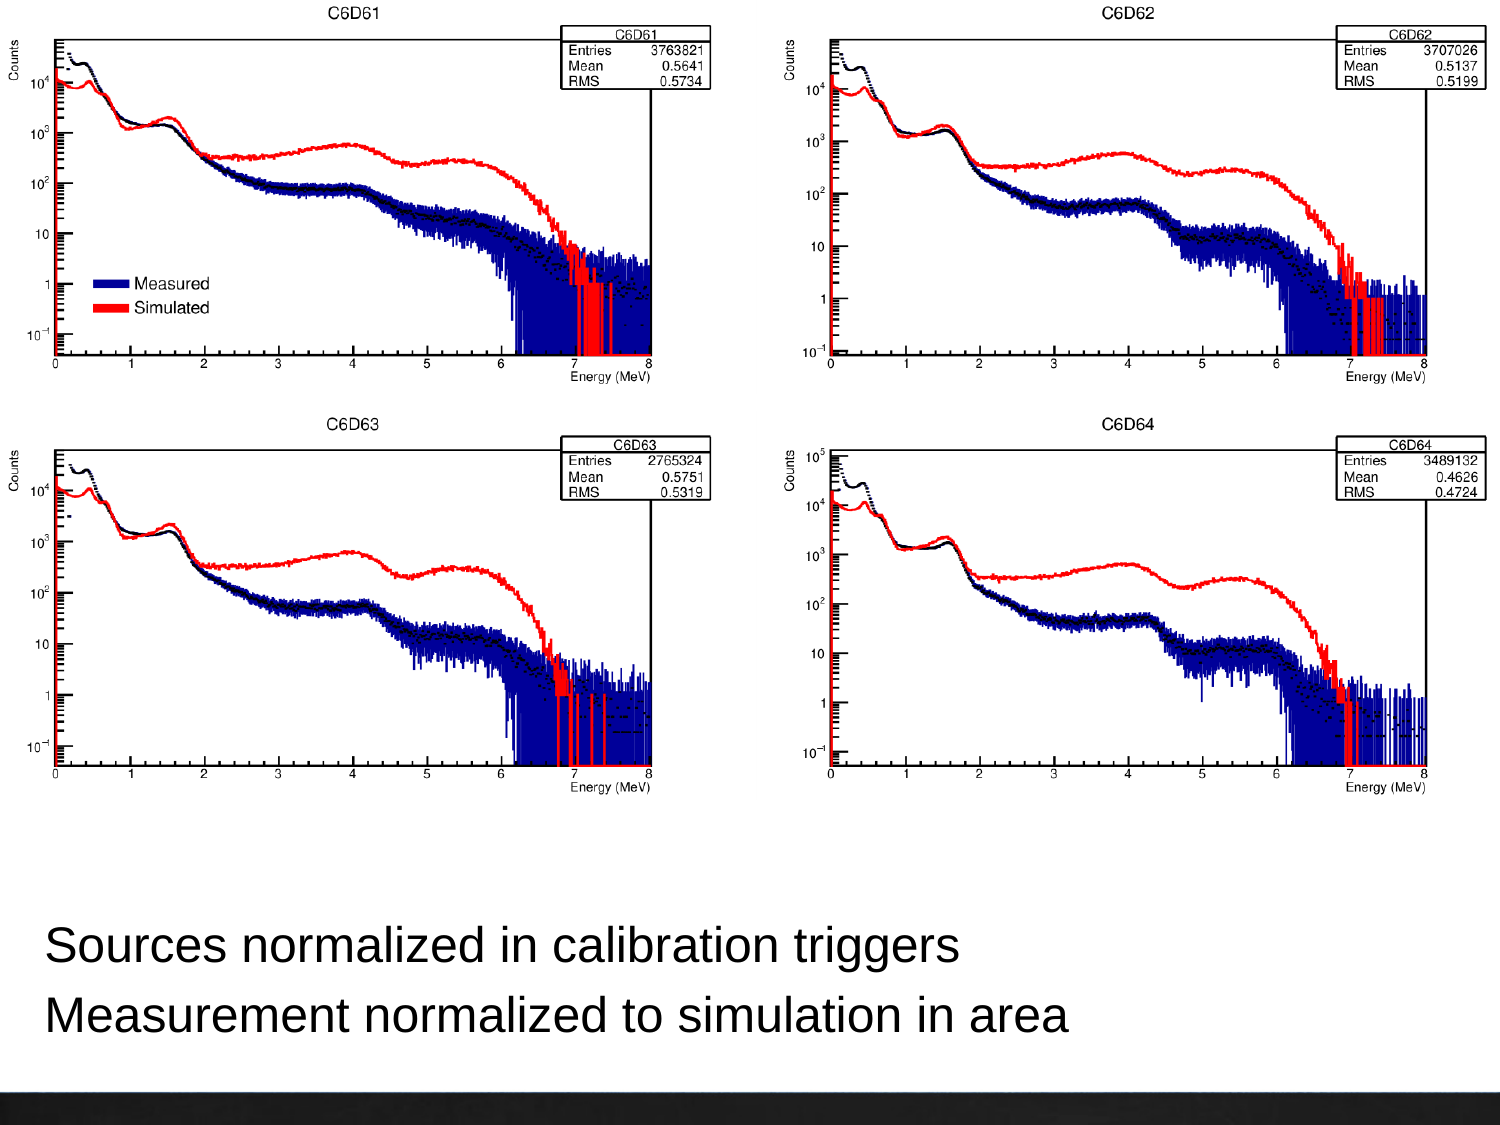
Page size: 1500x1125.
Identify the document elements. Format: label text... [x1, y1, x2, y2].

text_box Sources normalized in calibration triggers Measurement normalized to simulation in area [29, 905, 1471, 1059]
picture [0, 0, 1500, 1125]
